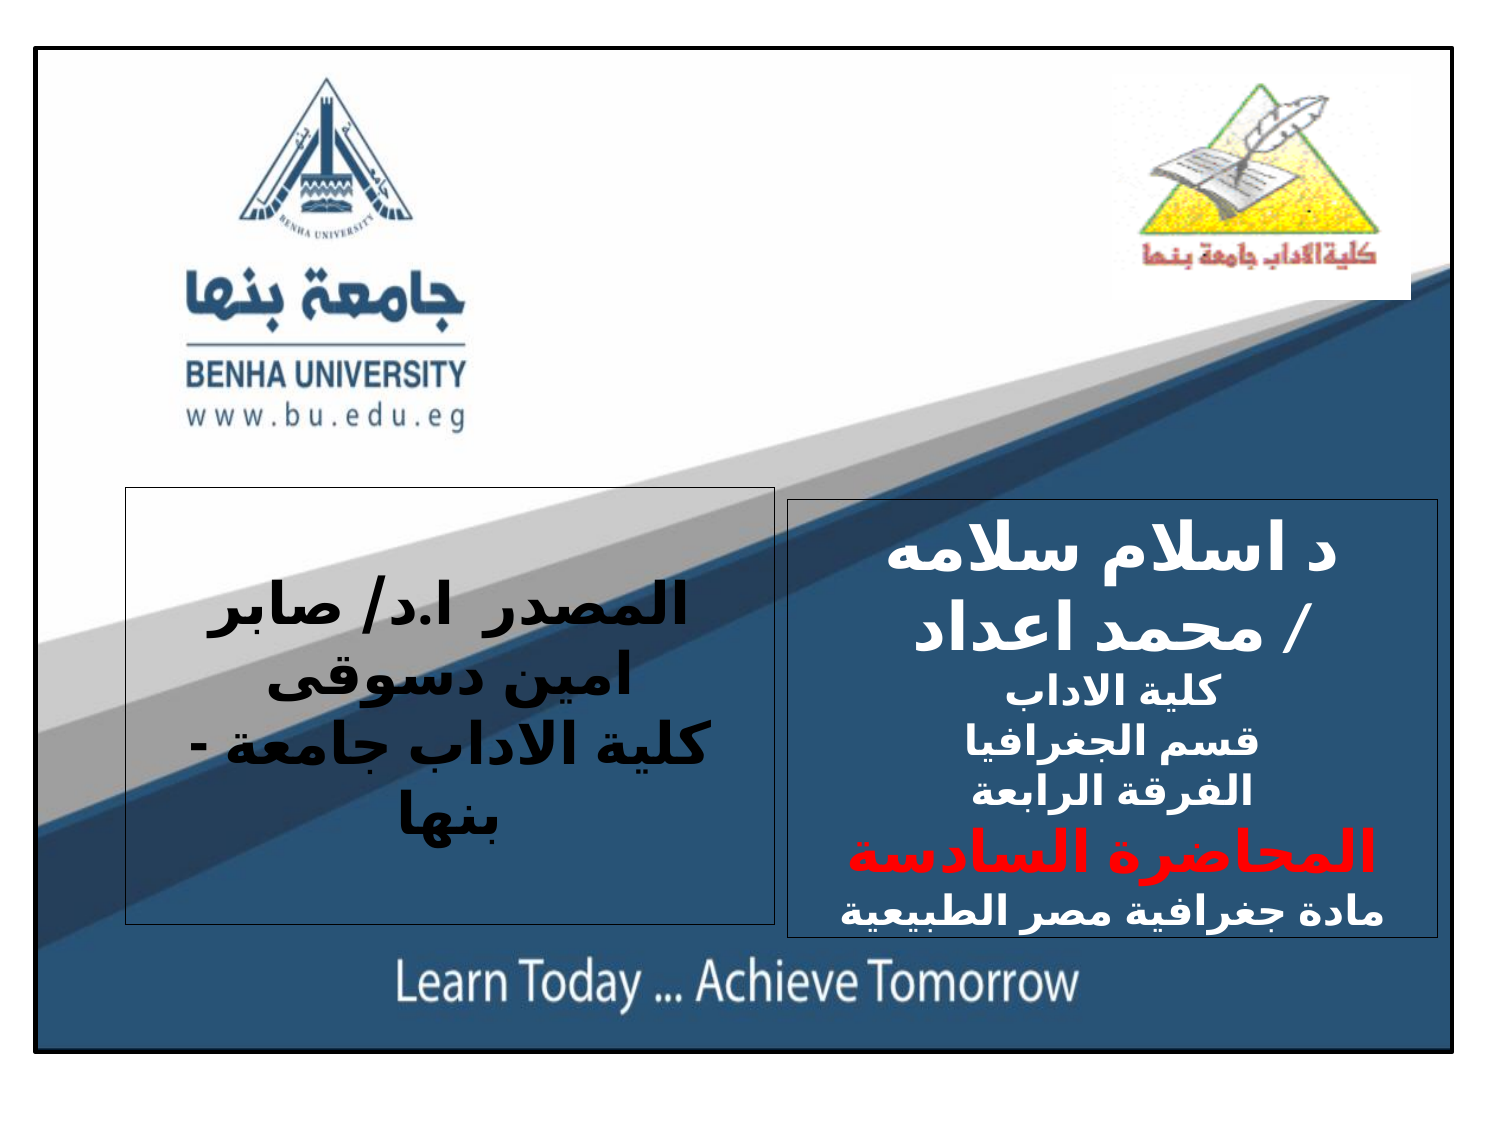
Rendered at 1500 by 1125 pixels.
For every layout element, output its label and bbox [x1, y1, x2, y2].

picture [37, 49, 1451, 1051]
